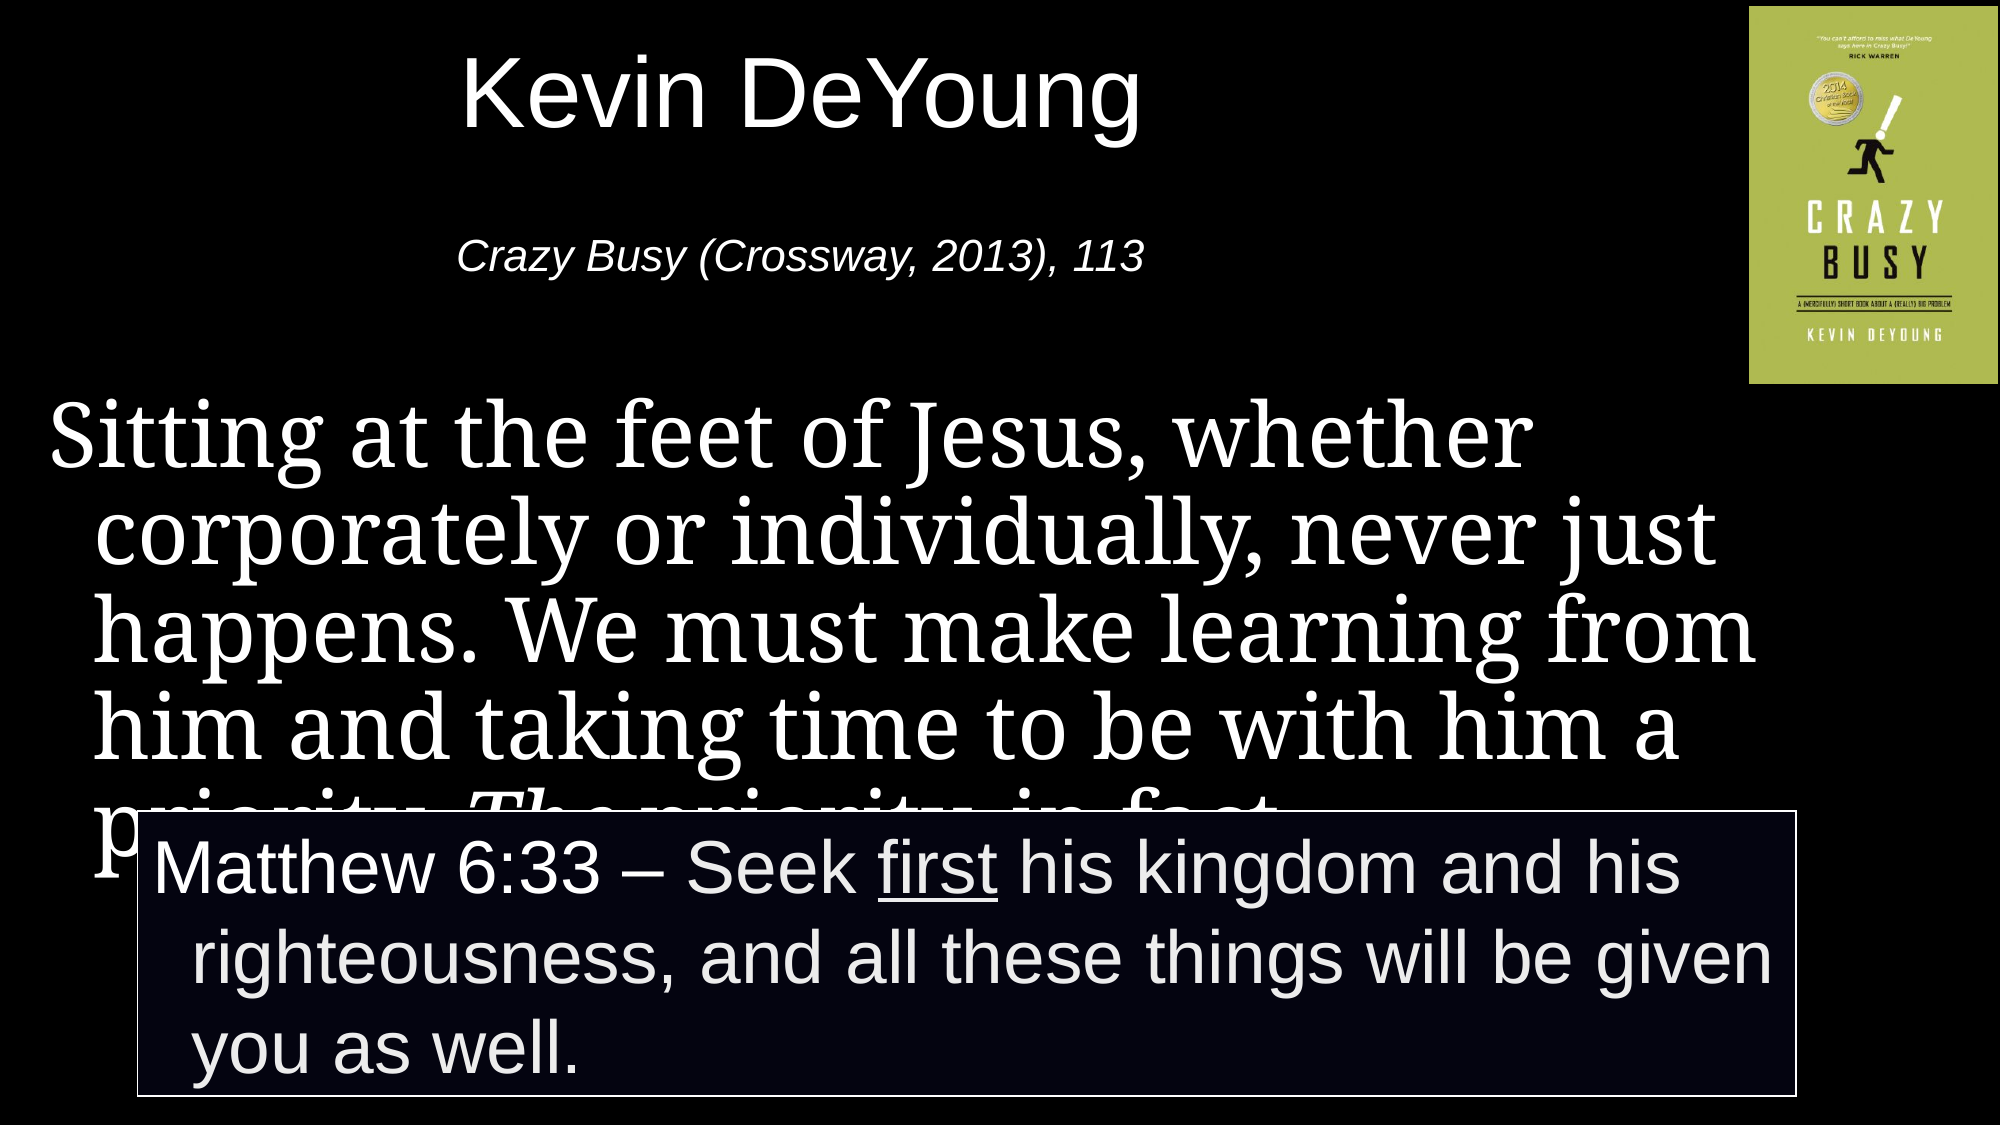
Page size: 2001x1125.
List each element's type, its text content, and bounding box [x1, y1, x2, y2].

list Crazy Busy (Crossway, 2013), 113 [33, 224, 1568, 398]
picture [1749, 6, 1998, 385]
text_box Matthew 6:33 – Seek first his kingdom and his righteousness, and all these things will be given you as well. [137, 811, 1796, 1096]
list Sitting at the feet of Jesus, whether corporately or individually, never just happens. We must make learning from him and taking time to be with him a priority. The priority, in fact. [33, 382, 1967, 1073]
title Kevin DeYoung [37, 19, 1567, 143]
